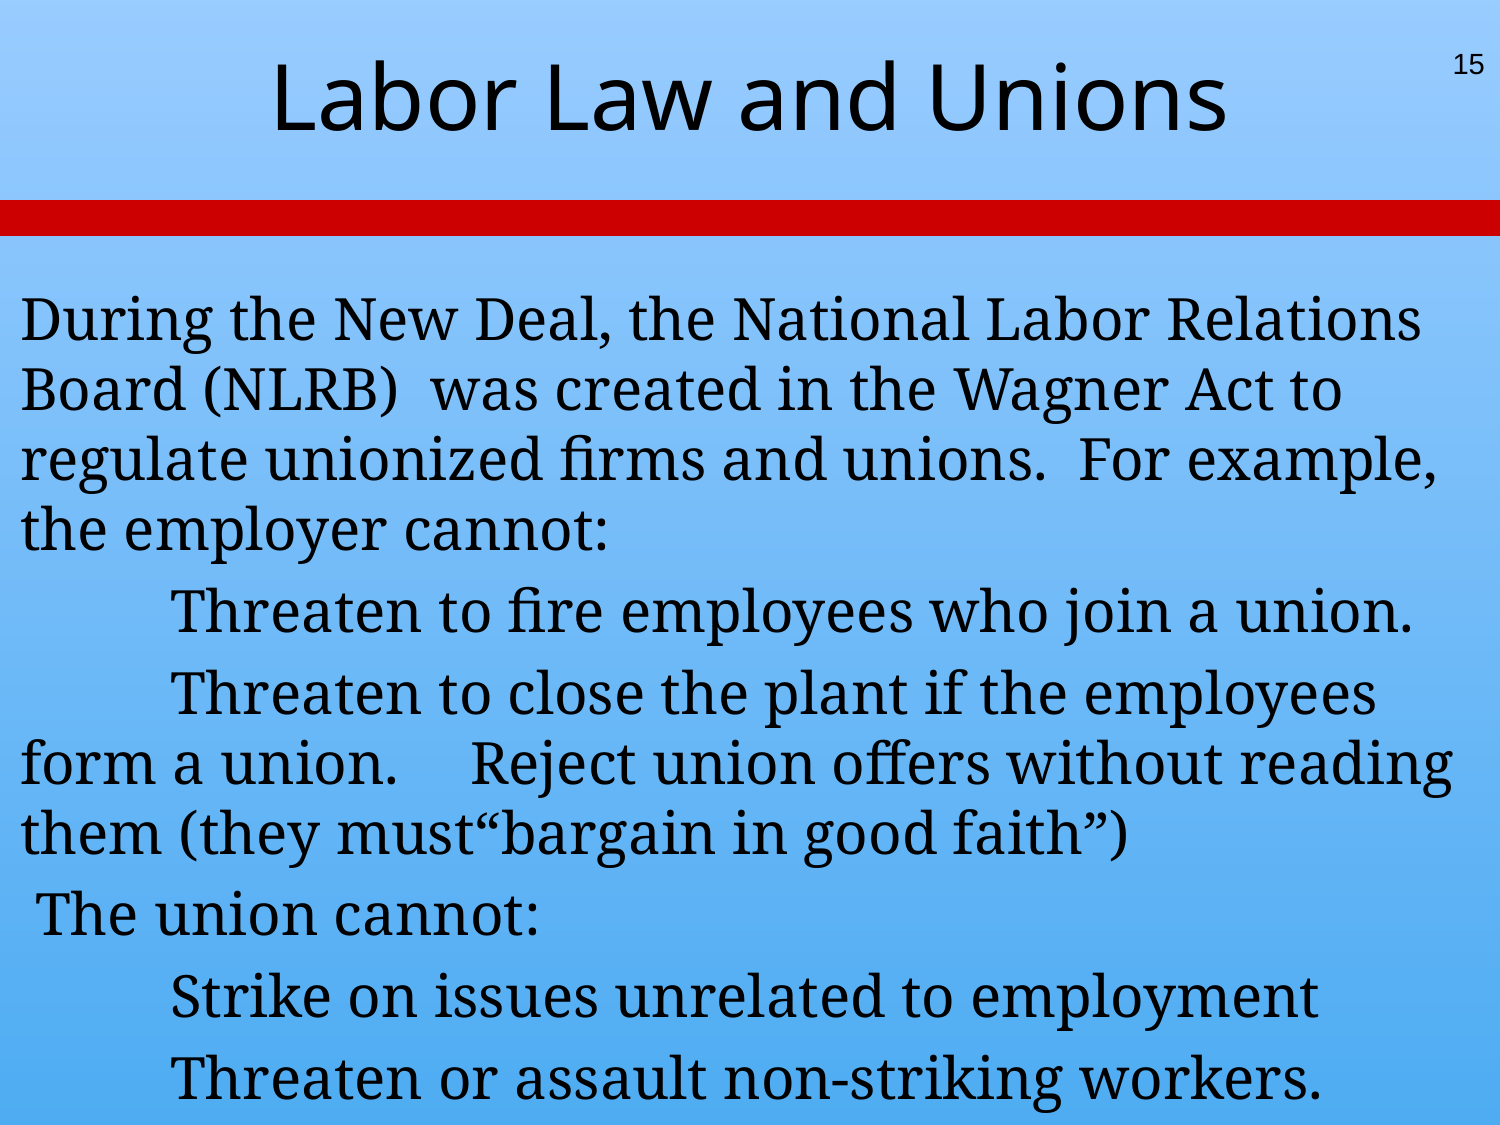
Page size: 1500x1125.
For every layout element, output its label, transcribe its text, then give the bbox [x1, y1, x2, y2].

title Labor Law and Unions [0, 0, 1500, 188]
slide_number 15 [1412, 37, 1500, 116]
subtitle During the New Deal, the National Labor Relations Board (NLRB) was created in the Wagner Act to regulate unionized firms and unions. For example, the employer cannot: Threaten to fire employees who join a union. Threaten to close the plant if the employees form a union. Reject union offers without reading them (they must“bargain in good faith”) The union cannot: Strike on issues unrelated to employment Threaten or assault non-striking workers. [4, 275, 1500, 925]
